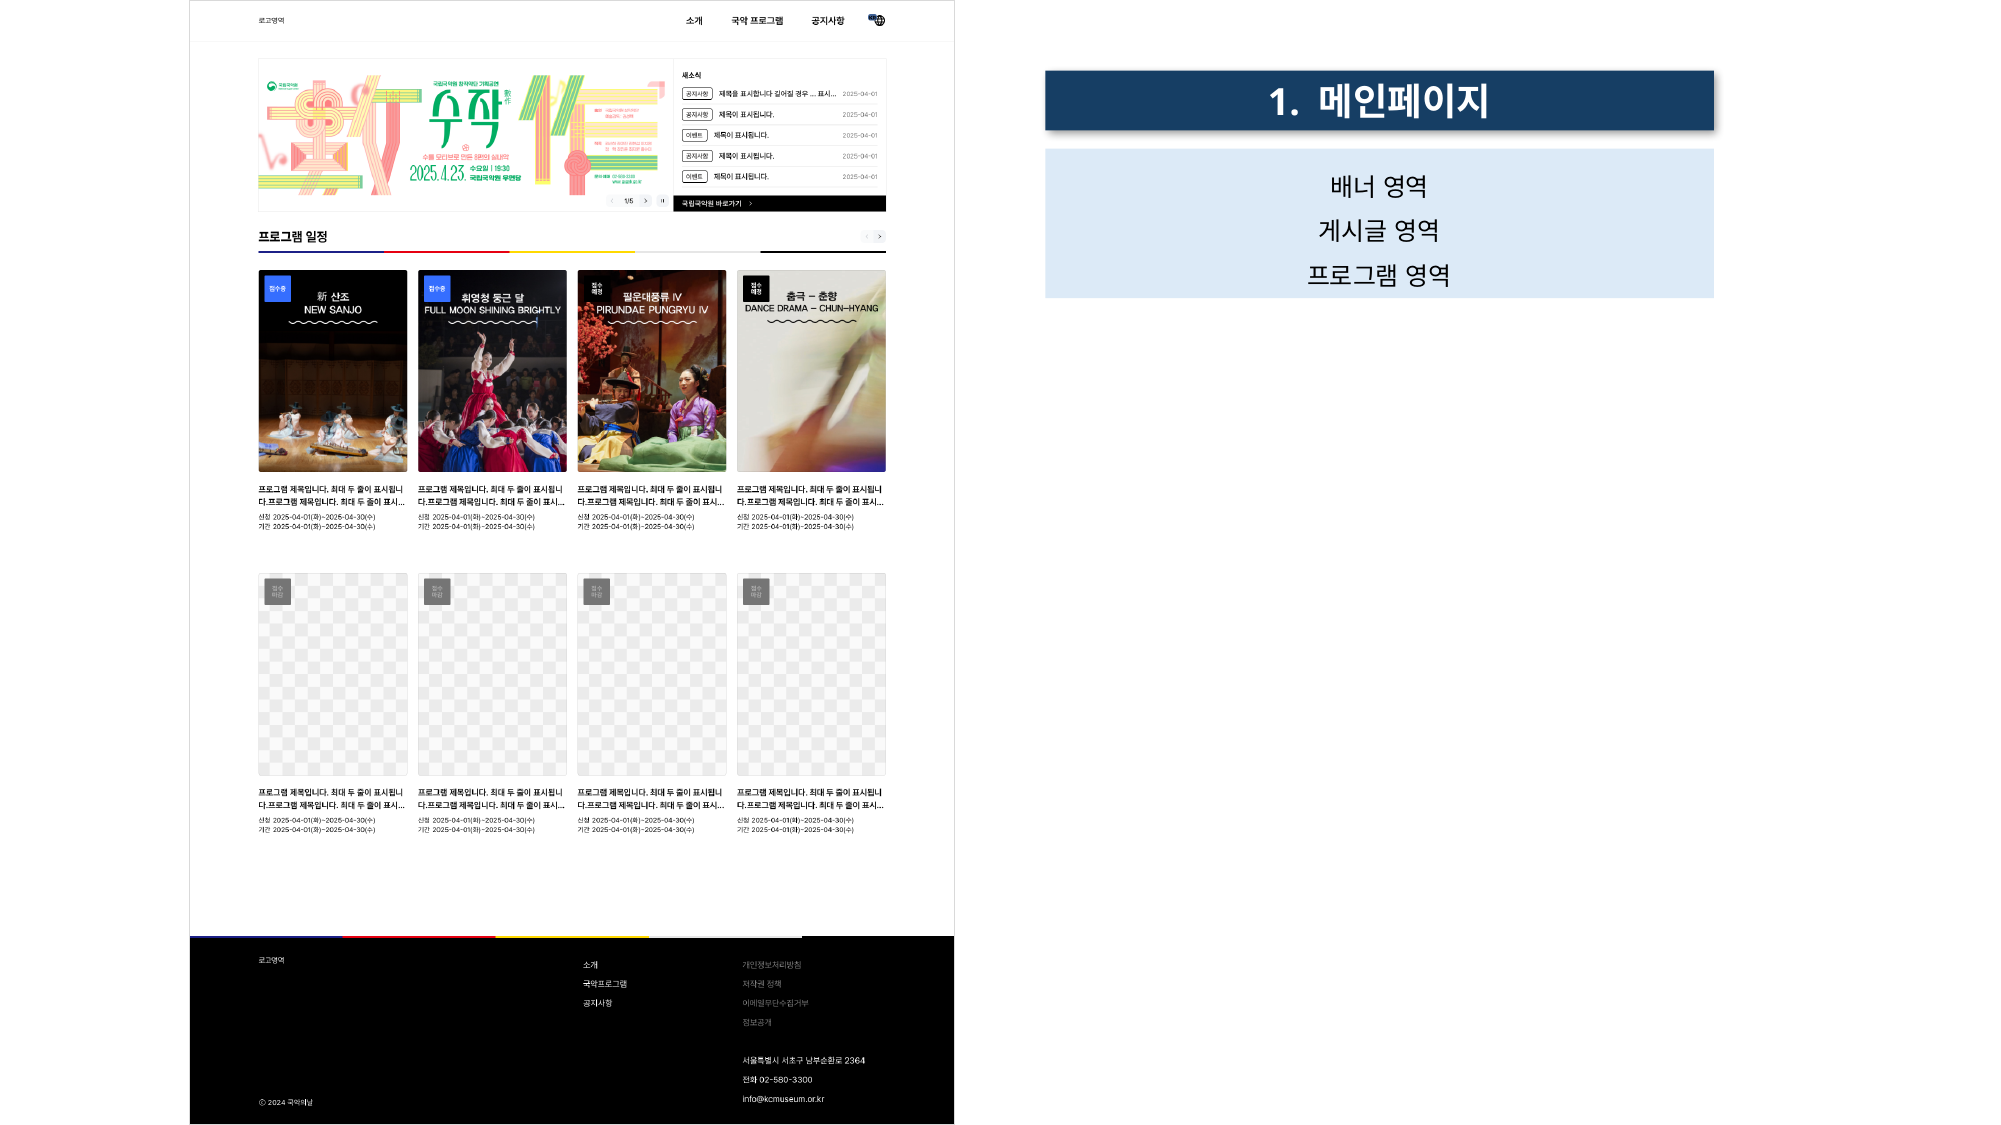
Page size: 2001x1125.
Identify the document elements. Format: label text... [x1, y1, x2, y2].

picture [188, 0, 956, 1125]
text_box 1. 메인페이지 [1045, 70, 1714, 131]
text_box 배너 영역 게시글 영역 프로그램 영역 [1045, 148, 1714, 299]
